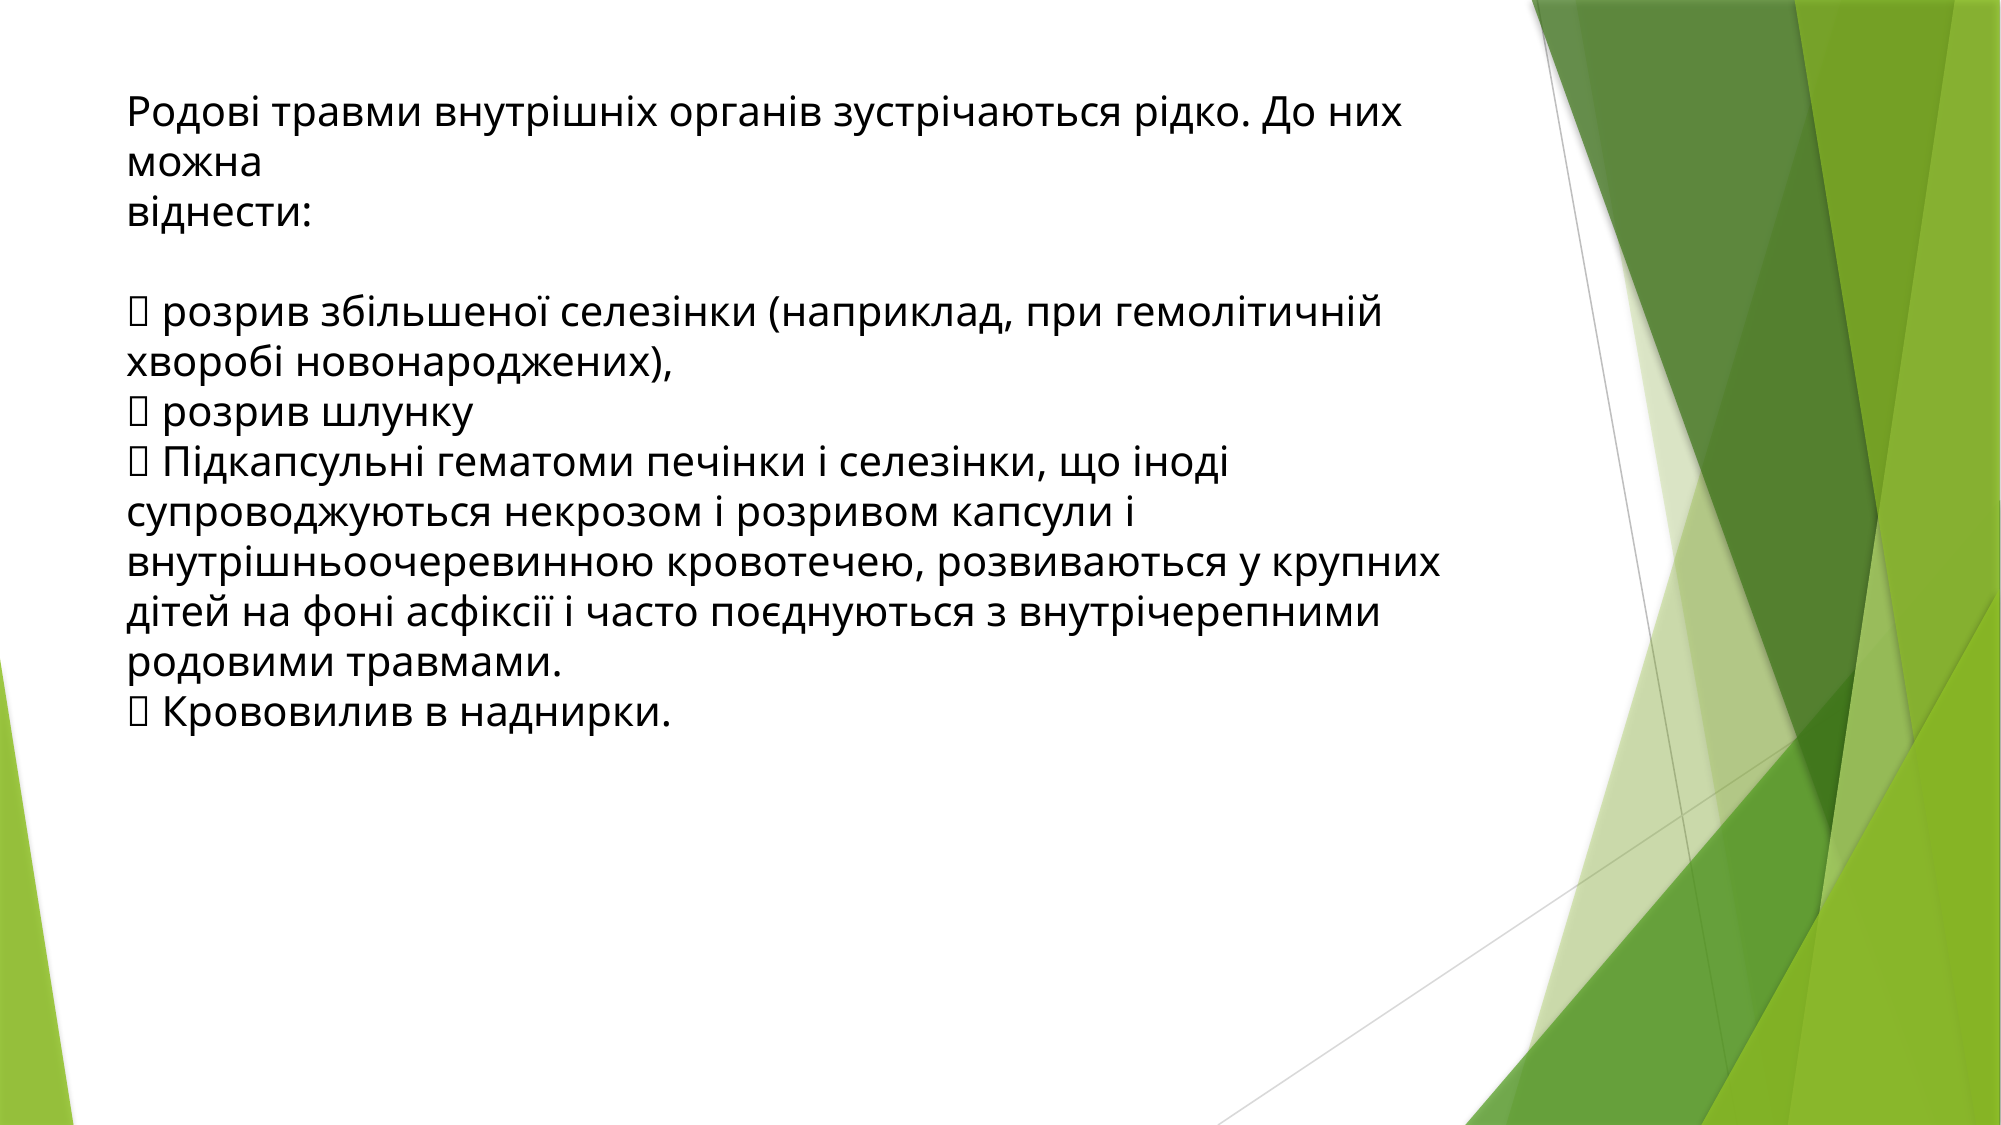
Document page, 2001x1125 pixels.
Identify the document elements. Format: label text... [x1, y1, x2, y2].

title Родові травми внутрішніх органів зустрічаються рідко. До них можна віднести:  розрив збільшеної селезінки (наприклад, при гемолітичній хворобі новонароджених),  розрив шлунку  Підкапсульні гематоми печінки і селезінки, що іноді супроводжуються некрозом і розривом капсули і внутрішньоочеревинною кровотечею, розвиваються у крупних дітей на фоні асфіксії і часто поєднуються з внутрічерепними родовими травмами.  Крововилив в наднирки. [111, 443, 1522, 743]
